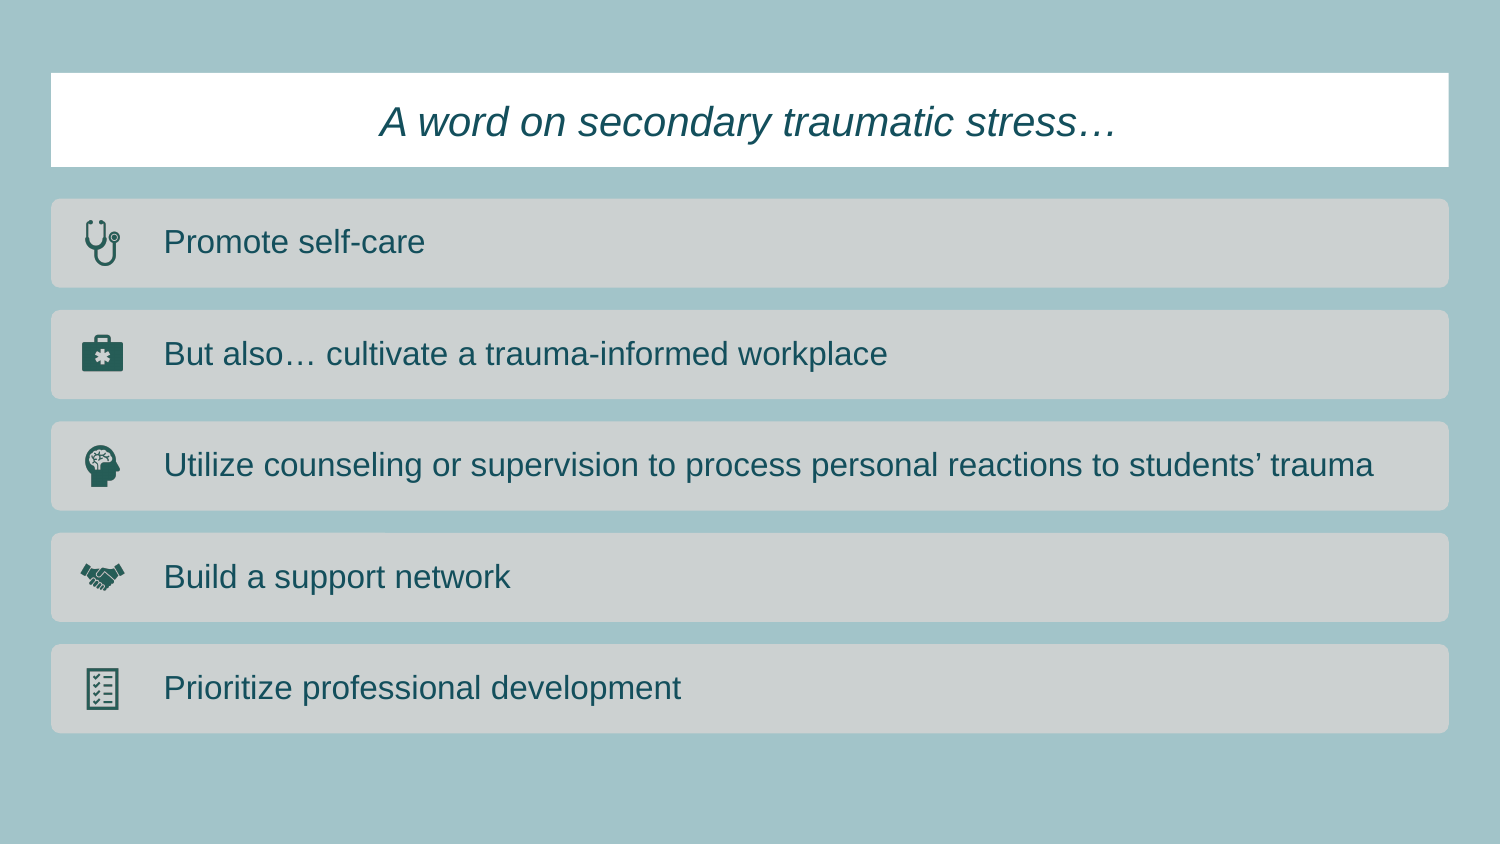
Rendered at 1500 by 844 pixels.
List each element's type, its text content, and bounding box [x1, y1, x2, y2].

text_box A word on secondary traumatic stress… [51, 72, 1449, 167]
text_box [50, 197, 1450, 734]
